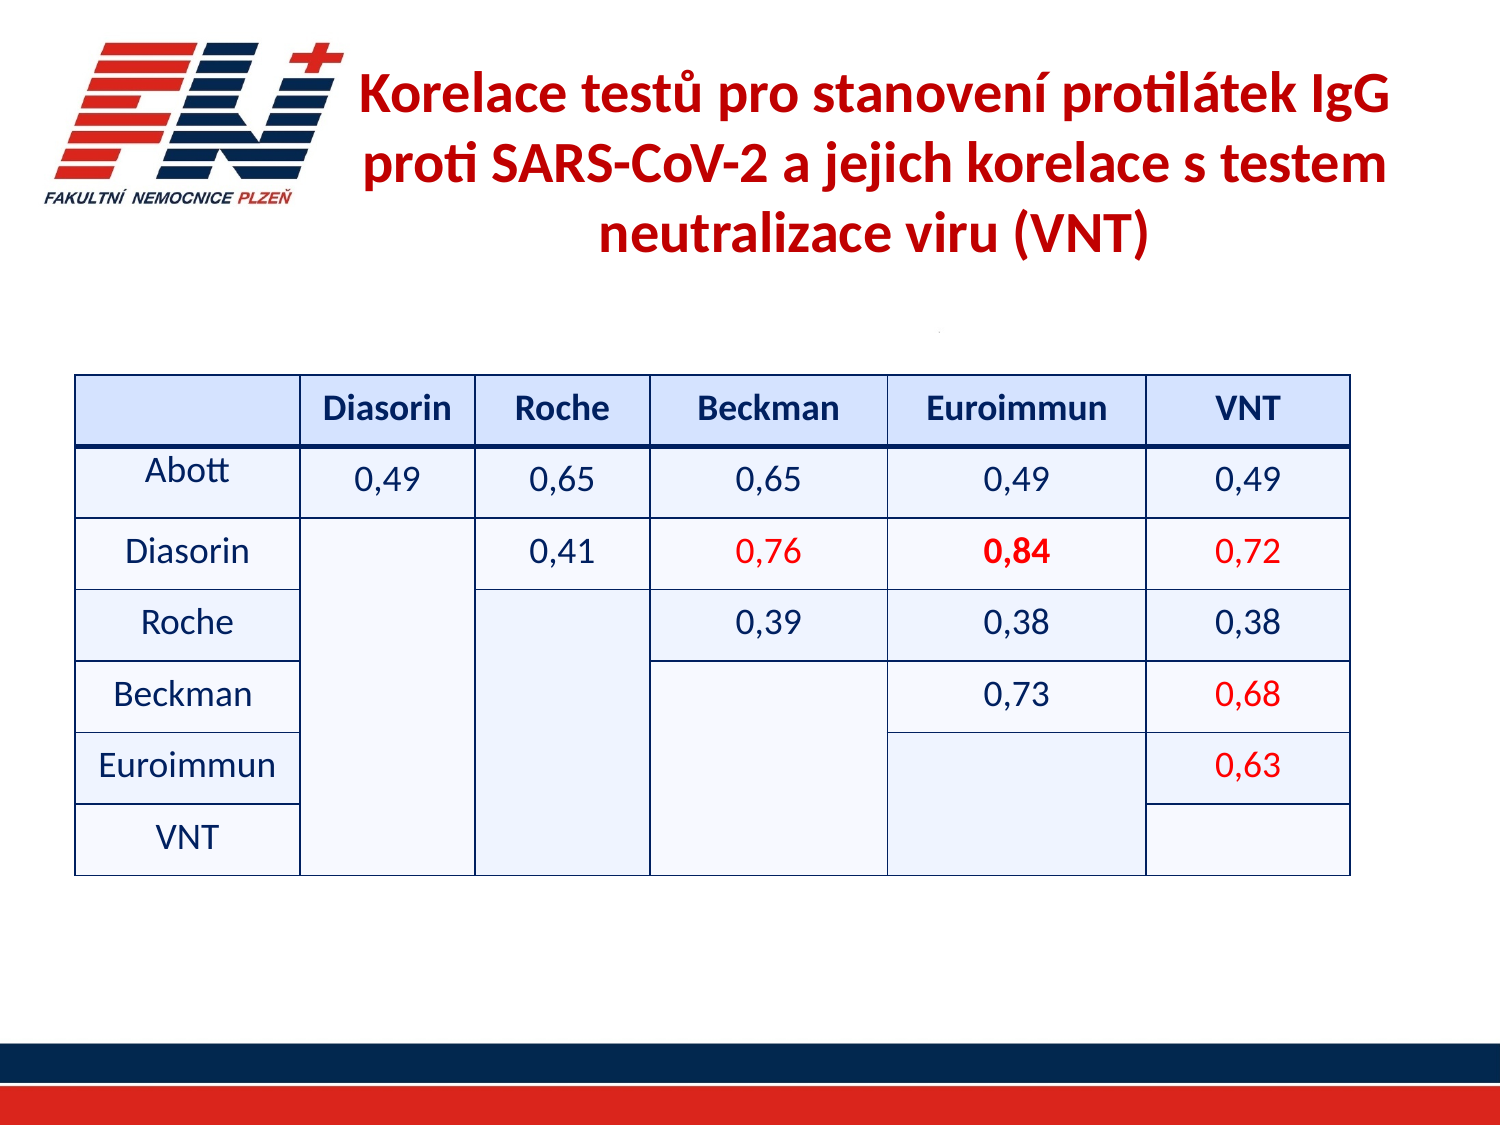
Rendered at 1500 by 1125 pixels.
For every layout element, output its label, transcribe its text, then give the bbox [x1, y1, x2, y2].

table_cell [888, 733, 1145, 875]
table_cell 0,72 [1147, 519, 1349, 589]
table_cell Euroimmun [76, 733, 299, 803]
table_cell 0,39 [651, 590, 887, 660]
table_header Beckman [651, 376, 887, 444]
table_cell Beckman [76, 662, 299, 732]
table_cell 0,84 [888, 519, 1145, 589]
table_cell Abott [76, 449, 299, 517]
table_header [76, 376, 299, 444]
table_cell [301, 519, 474, 875]
table_header Roche [476, 376, 649, 444]
table_cell 0,68 [1147, 662, 1349, 732]
table_cell 0,63 [1147, 733, 1349, 803]
title Korelace testů pro stanovení protilátek IgG proti SARS-CoV-2 a jejich korelace s testem neutralizace viru (VNT) [312, 112, 1438, 275]
table_header Diasorin [301, 376, 474, 444]
table_cell 0,73 [888, 662, 1145, 732]
table_cell VNT [76, 805, 299, 875]
table_cell [1147, 805, 1349, 875]
table_header VNT [1147, 376, 1349, 444]
picture [0, 0, 1500, 1125]
table_cell 0,76 [651, 519, 887, 589]
table_cell 0,38 [888, 590, 1145, 660]
table_cell 0,65 [476, 449, 649, 517]
table_cell 0,49 [888, 449, 1145, 517]
table_cell 0,41 [476, 519, 649, 589]
table_cell [651, 662, 887, 875]
table_header Euroimmun [888, 376, 1145, 444]
table_cell Diasorin [76, 519, 299, 589]
table_cell [476, 590, 649, 875]
table_cell 0,49 [1147, 449, 1349, 517]
table_cell Roche [76, 590, 299, 660]
table_cell 0,49 [301, 449, 474, 517]
table_cell 0,65 [651, 449, 887, 517]
table_cell 0,38 [1147, 590, 1349, 660]
